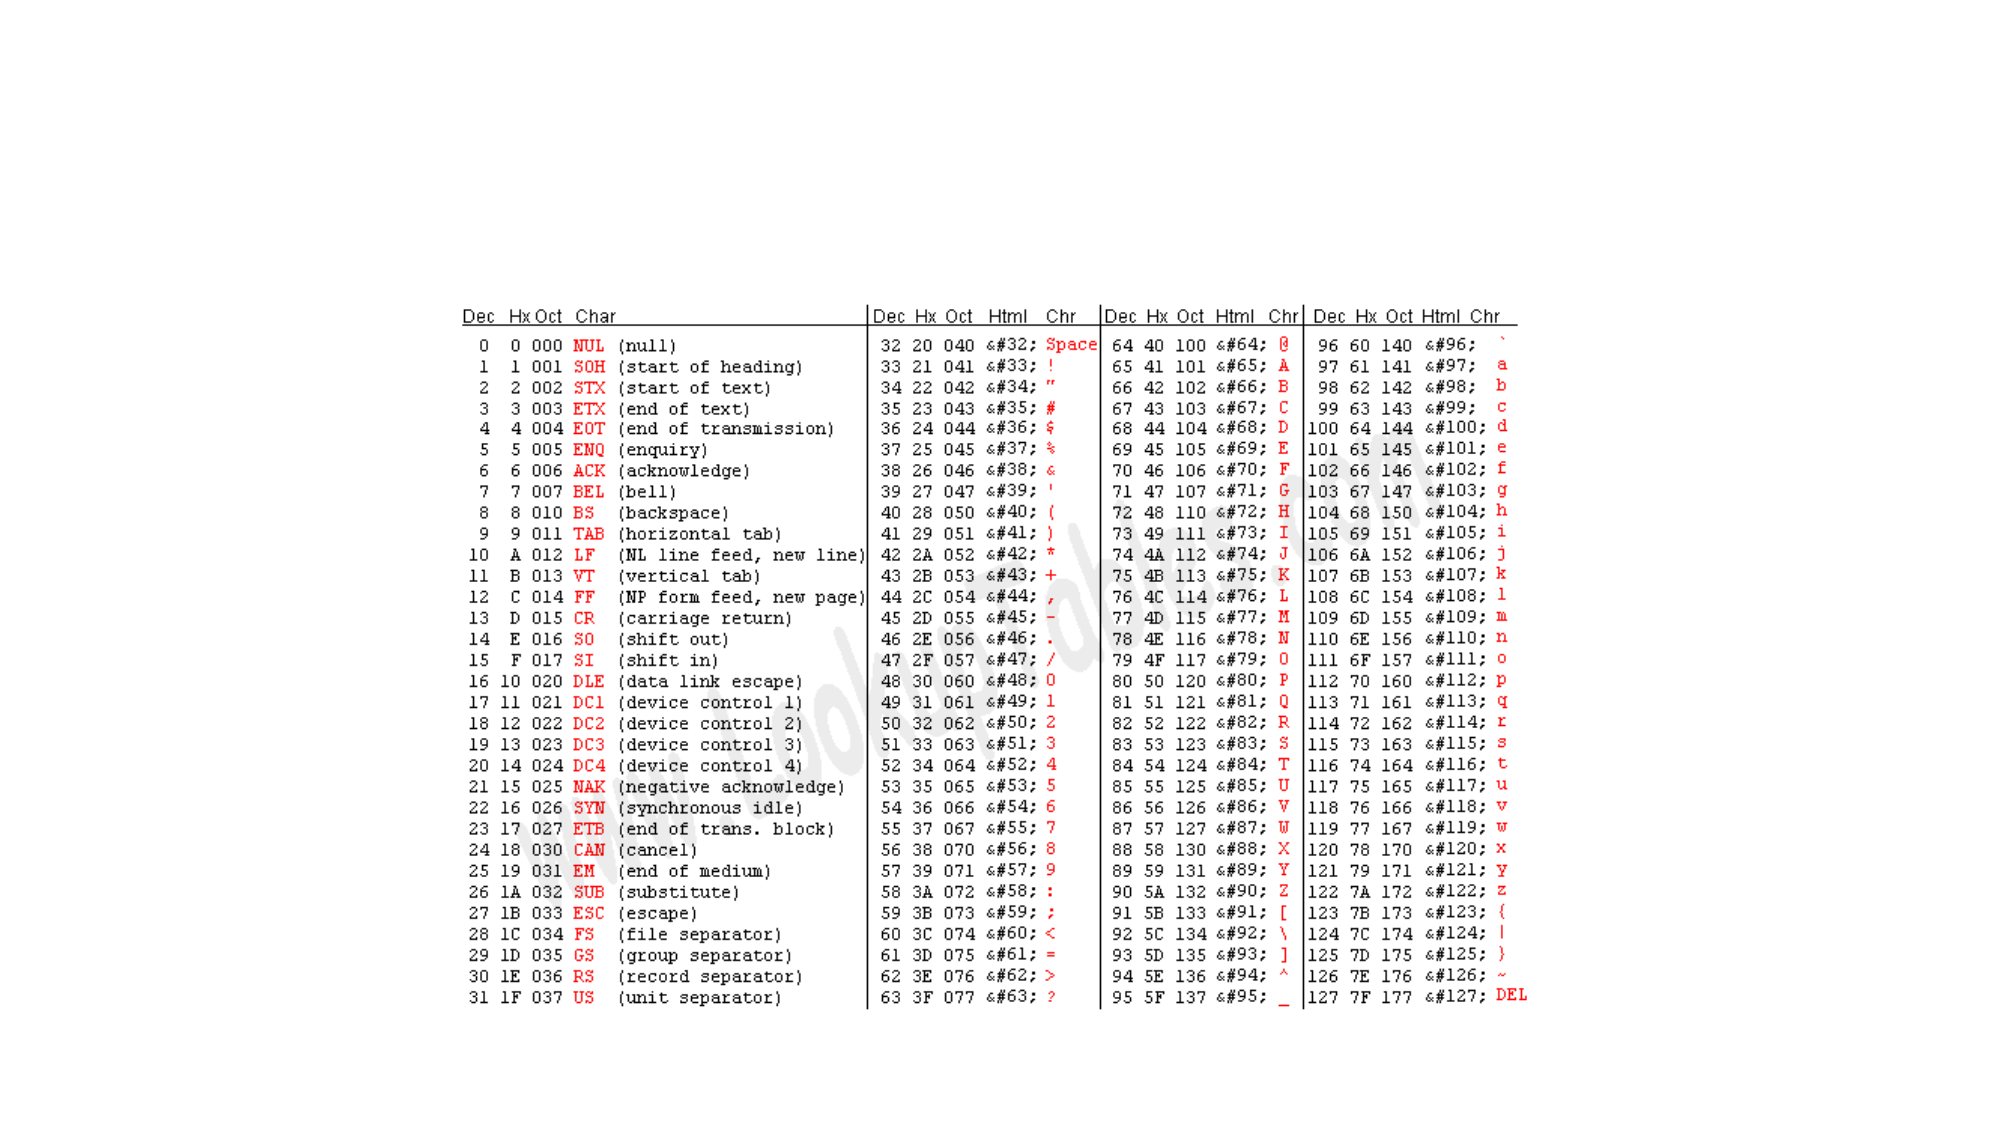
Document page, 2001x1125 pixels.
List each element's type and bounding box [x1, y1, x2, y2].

list [455, 299, 1545, 1014]
